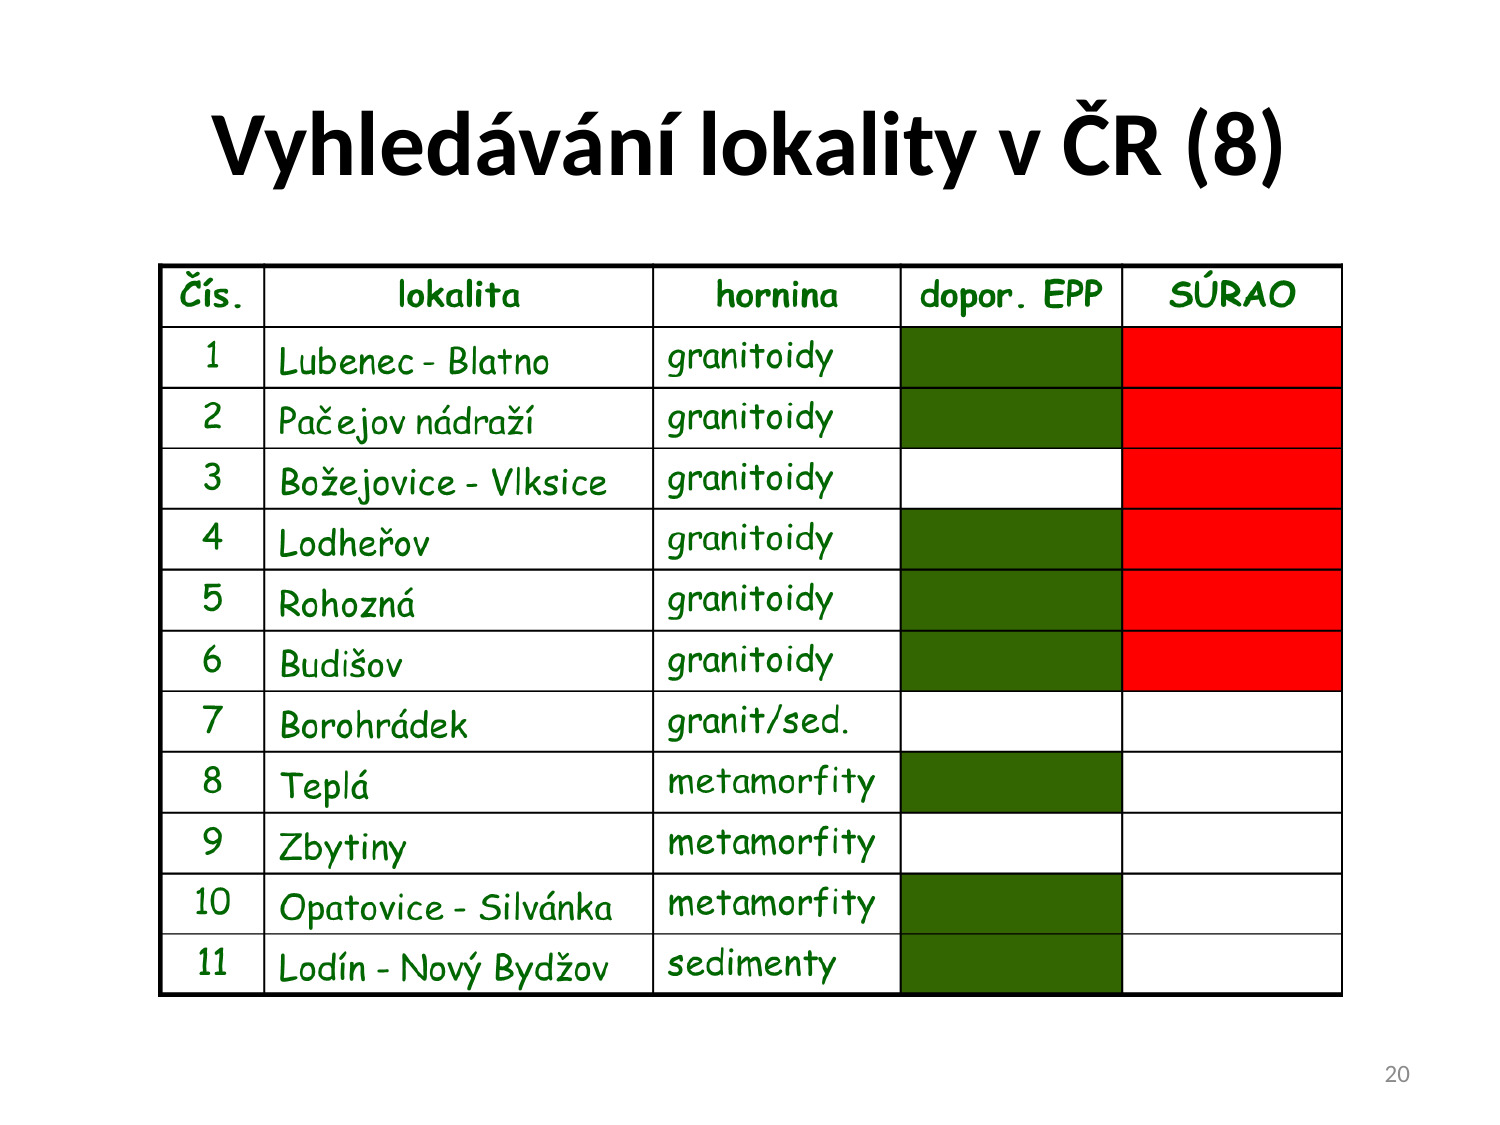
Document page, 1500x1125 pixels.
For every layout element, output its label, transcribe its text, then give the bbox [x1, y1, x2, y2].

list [157, 262, 1343, 1006]
slide_number 20 [1074, 1042, 1425, 1103]
title Vyhledávání lokality v ČR (8) [75, 45, 1425, 233]
